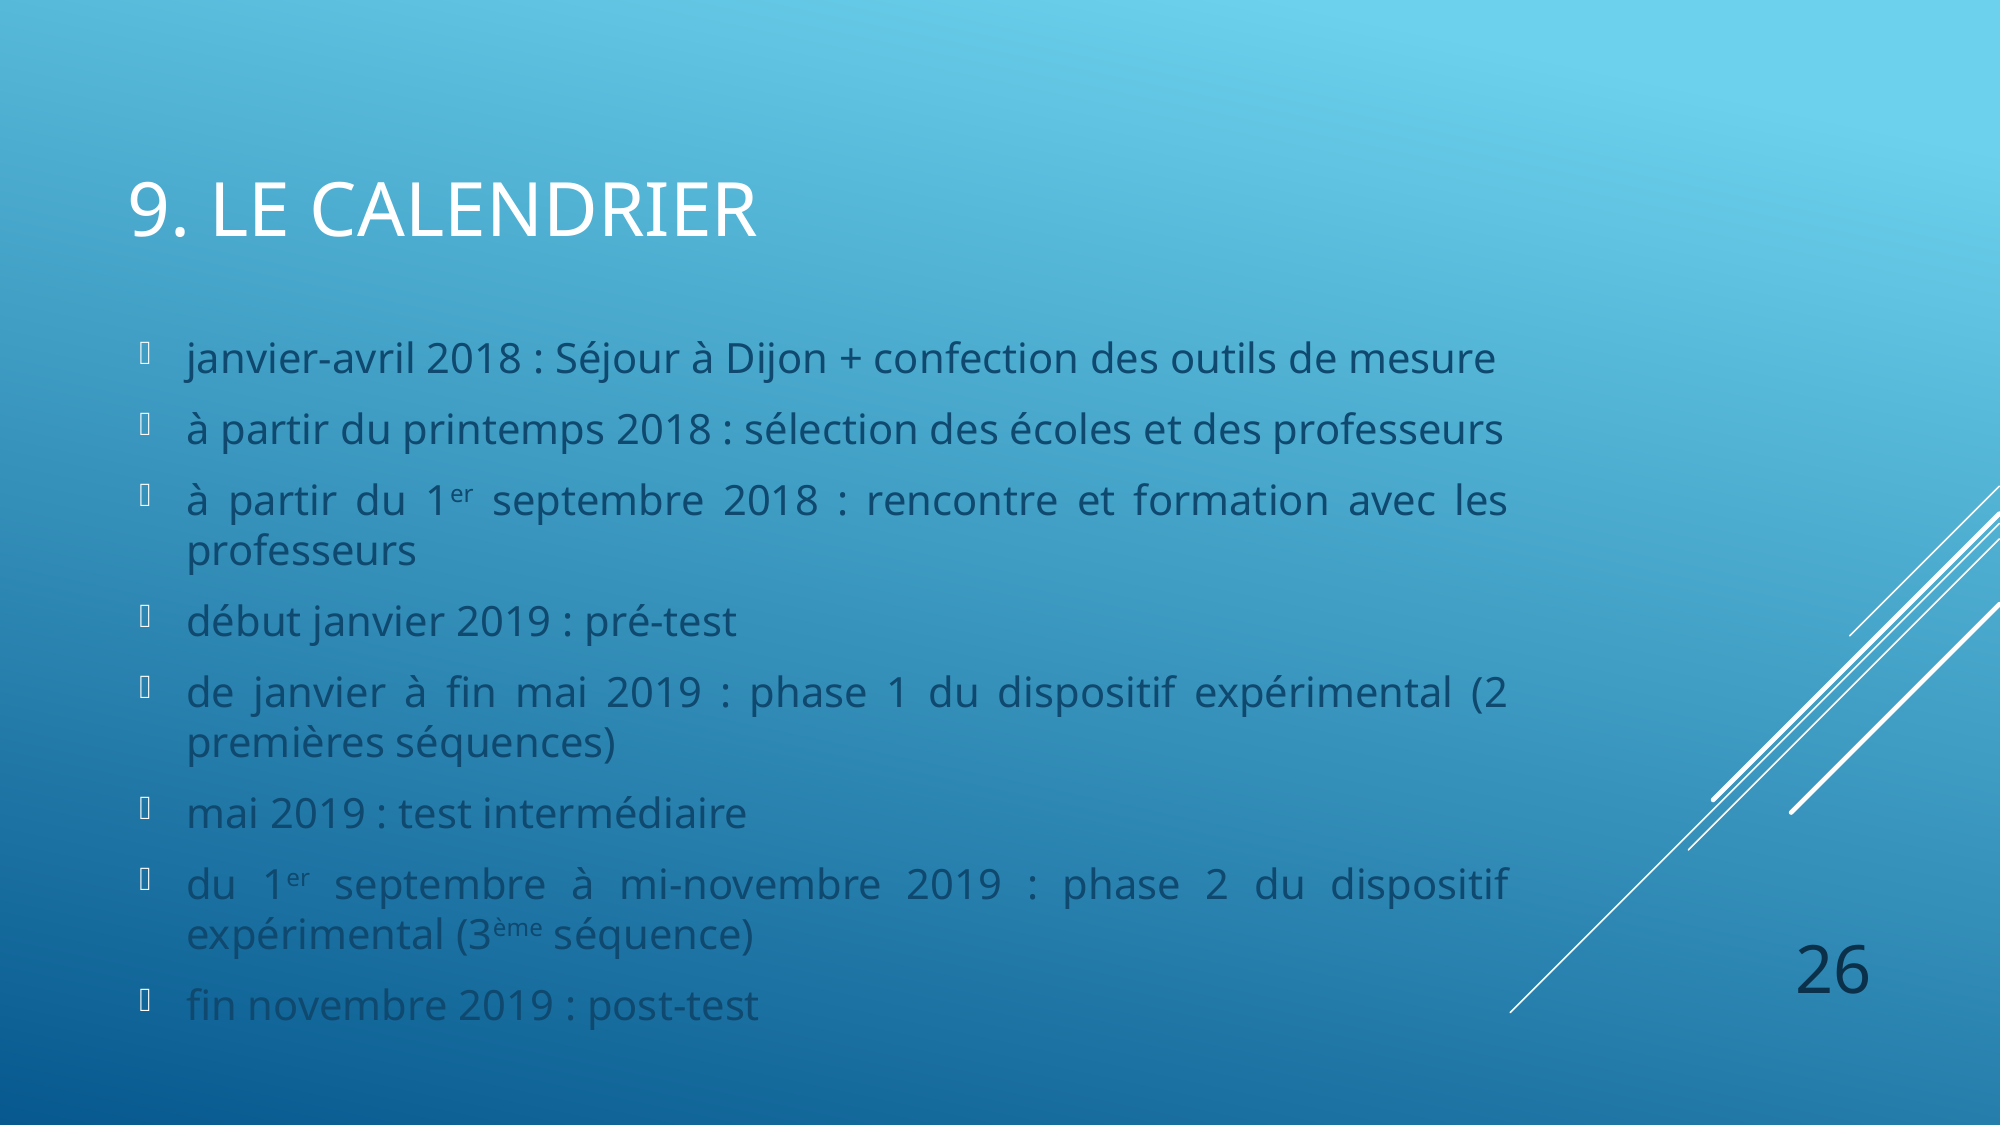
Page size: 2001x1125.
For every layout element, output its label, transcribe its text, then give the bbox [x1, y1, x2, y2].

list janvier-avril 2018 : Séjour à Dijon + confection des outils de mesure à partir du printemps 2018 : sélection des écoles et des professeurs à partir du 1er septembre 2018 : rencontre et formation avec les professeurs début janvier 2019 : pré-test de janvier à fin mai 2019 : phase 1 du dispositif expérimental (2 premières séquences) mai 2019 : test intermédiaire du 1er septembre à mi-novembre 2019 : phase 2 du dispositif expérimental (3ème séquence) fin novembre 2019 : post-test [124, 299, 1525, 1061]
slide_number 26 [1700, 915, 1888, 1025]
title 9. Le calendrier [112, 112, 1513, 300]
